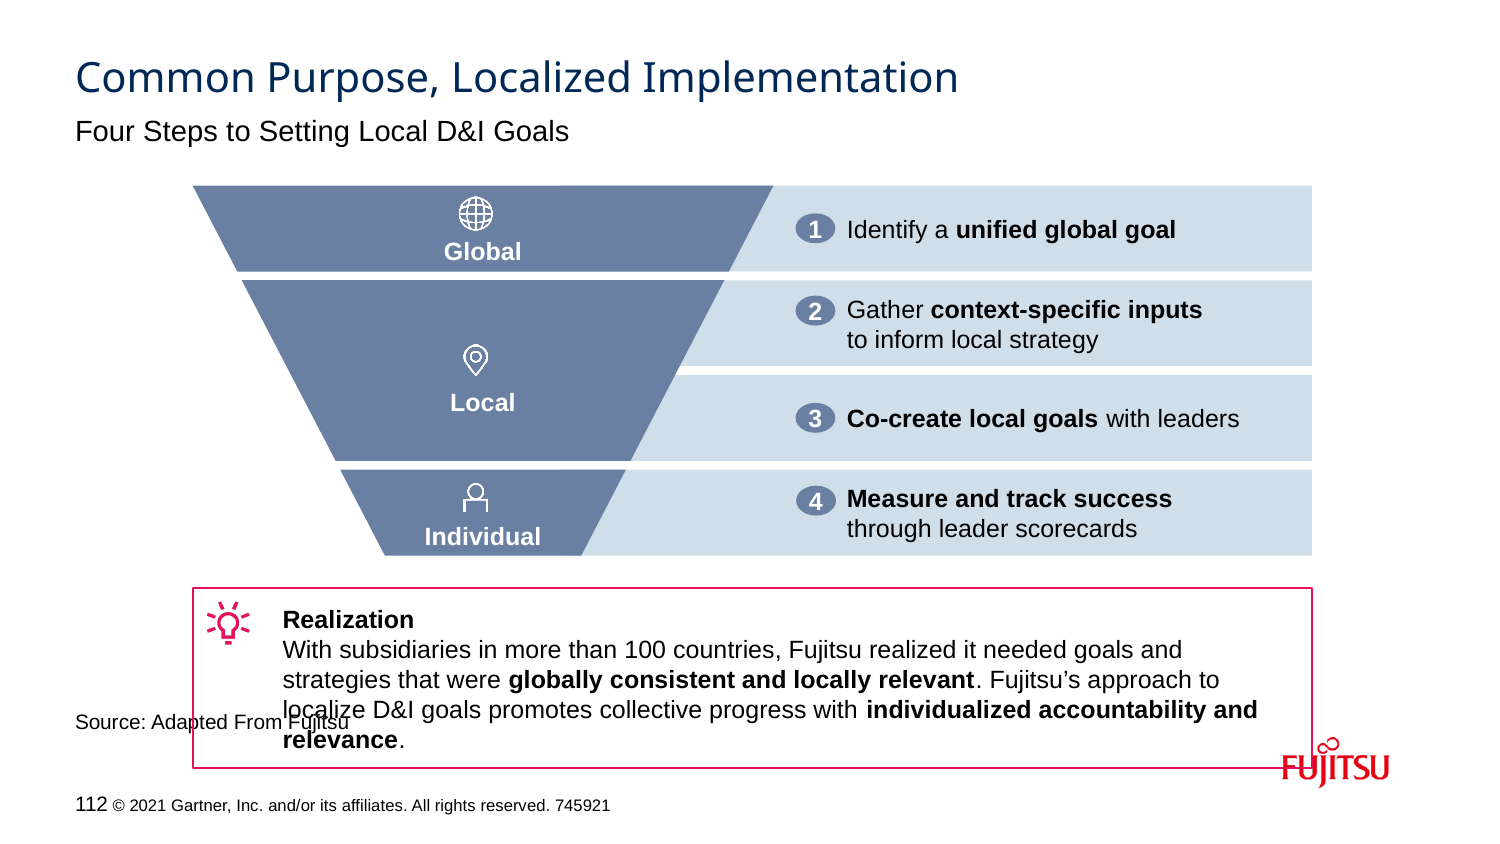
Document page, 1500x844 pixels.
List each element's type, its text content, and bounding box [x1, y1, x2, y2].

picture [1281, 737, 1390, 788]
text_box Measure and track success through leader scorecards [582, 469, 1312, 556]
text_box Realization With subsidiaries in more than 100 countries, Fujitsu realized it needed goals and strategies that were globally consistent and locally relevant. Fujitsu’s approach to localize D&I goals promotes collective progress with individualized accountability and relevance. [192, 588, 1312, 769]
text_box [340, 469, 626, 555]
text_box Co-create local goals with leaders [631, 375, 1312, 461]
picture [453, 344, 498, 379]
picture [197, 599, 258, 646]
text_box [241, 280, 725, 461]
text_box Individual [383, 513, 582, 558]
title Common Purpose, Localized Implementation [75, 56, 1425, 85]
text_box Local [317, 378, 648, 424]
list Four Steps to Setting Local D&I Goals [75, 112, 1425, 135]
text_box 3 [795, 402, 836, 433]
text_box [192, 185, 774, 272]
text_box 2 [795, 295, 836, 326]
text_box Global [327, 228, 639, 274]
text_box 4 [796, 485, 837, 516]
text_box Source: Adapted From Fujitsu [74, 694, 192, 734]
text_box 1 [795, 213, 836, 244]
picture [453, 196, 498, 232]
text_box Gather context-specific inputs to inform local strategy [680, 280, 1312, 367]
text_box Identify a unified global goal [730, 185, 1312, 272]
picture [453, 480, 498, 516]
